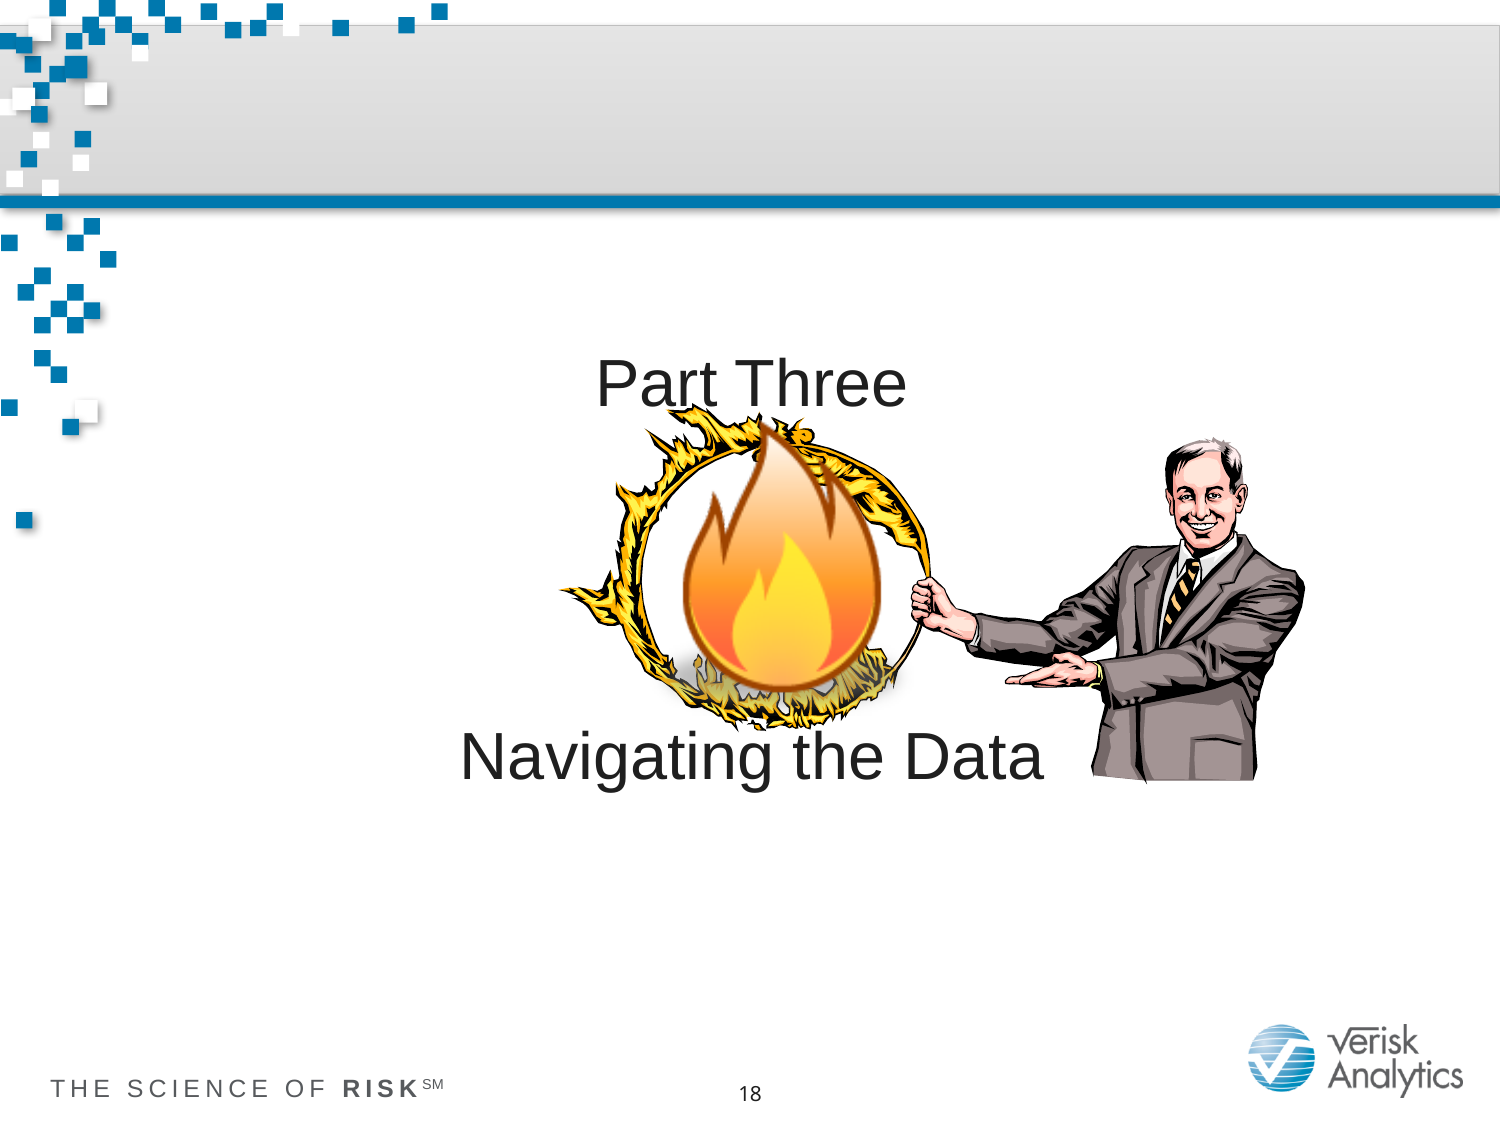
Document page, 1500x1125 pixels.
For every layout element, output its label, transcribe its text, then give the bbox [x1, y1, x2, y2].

list Part Three Navigating the Data [115, 239, 1404, 988]
picture [1248, 1024, 1463, 1098]
picture [558, 398, 1311, 790]
